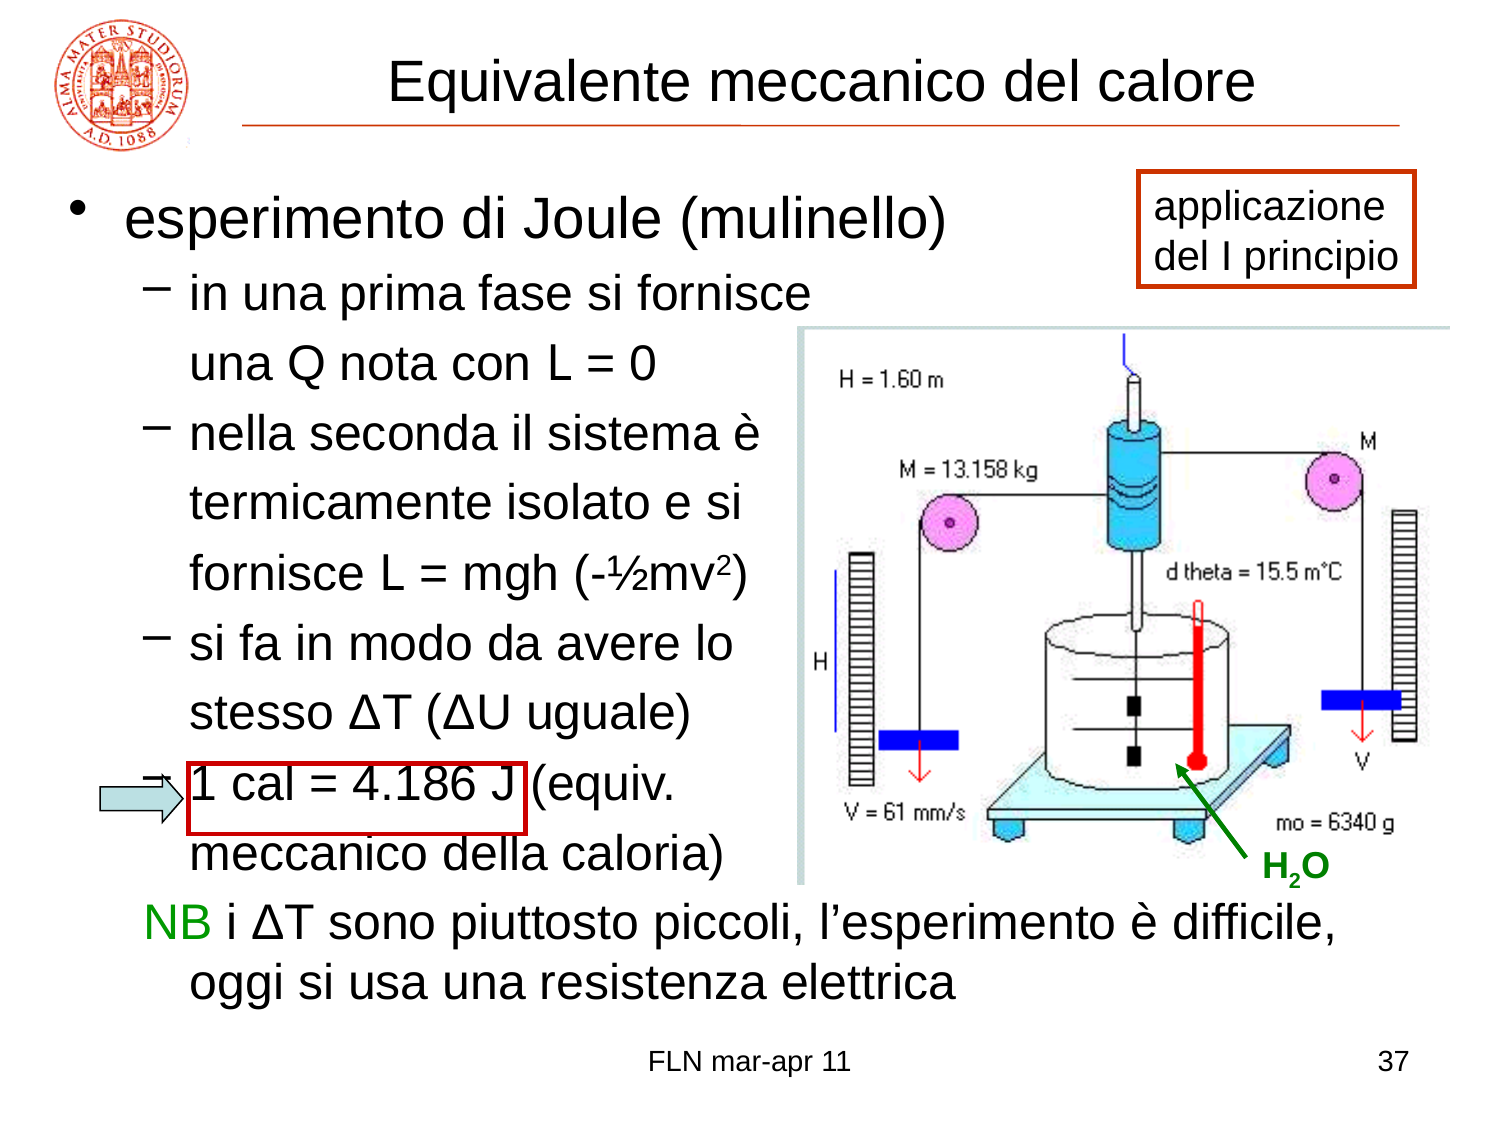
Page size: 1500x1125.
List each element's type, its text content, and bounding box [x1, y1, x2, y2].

footer FLN mar-apr 11 [512, 1034, 988, 1103]
list esperimento di Joule (mulinello) in una prima fase si fornisce una Q nota con L = 0 nella seconda il sistema è termicamente isolato e si fornisce L = mgh (-½mv2) si fa in modo da avere lo stesso ΔT (ΔU uguale) 1 cal = 4.186 J (equiv. meccanico della caloria) NB i ΔT sono piuttosto piccoli, l’esperimento è difficile, oggi si usa una resistenza elettrica [53, 172, 1447, 1024]
text_box H2O [1247, 894, 1346, 900]
title Equivalente meccanico del calore [230, 31, 1415, 126]
text_box applicazione del I principio [1138, 171, 1415, 287]
slide_number 37 [1074, 1034, 1425, 1103]
picture [796, 325, 1450, 885]
picture [53, 18, 190, 168]
text_box [188, 763, 526, 835]
text_box [100, 774, 184, 823]
